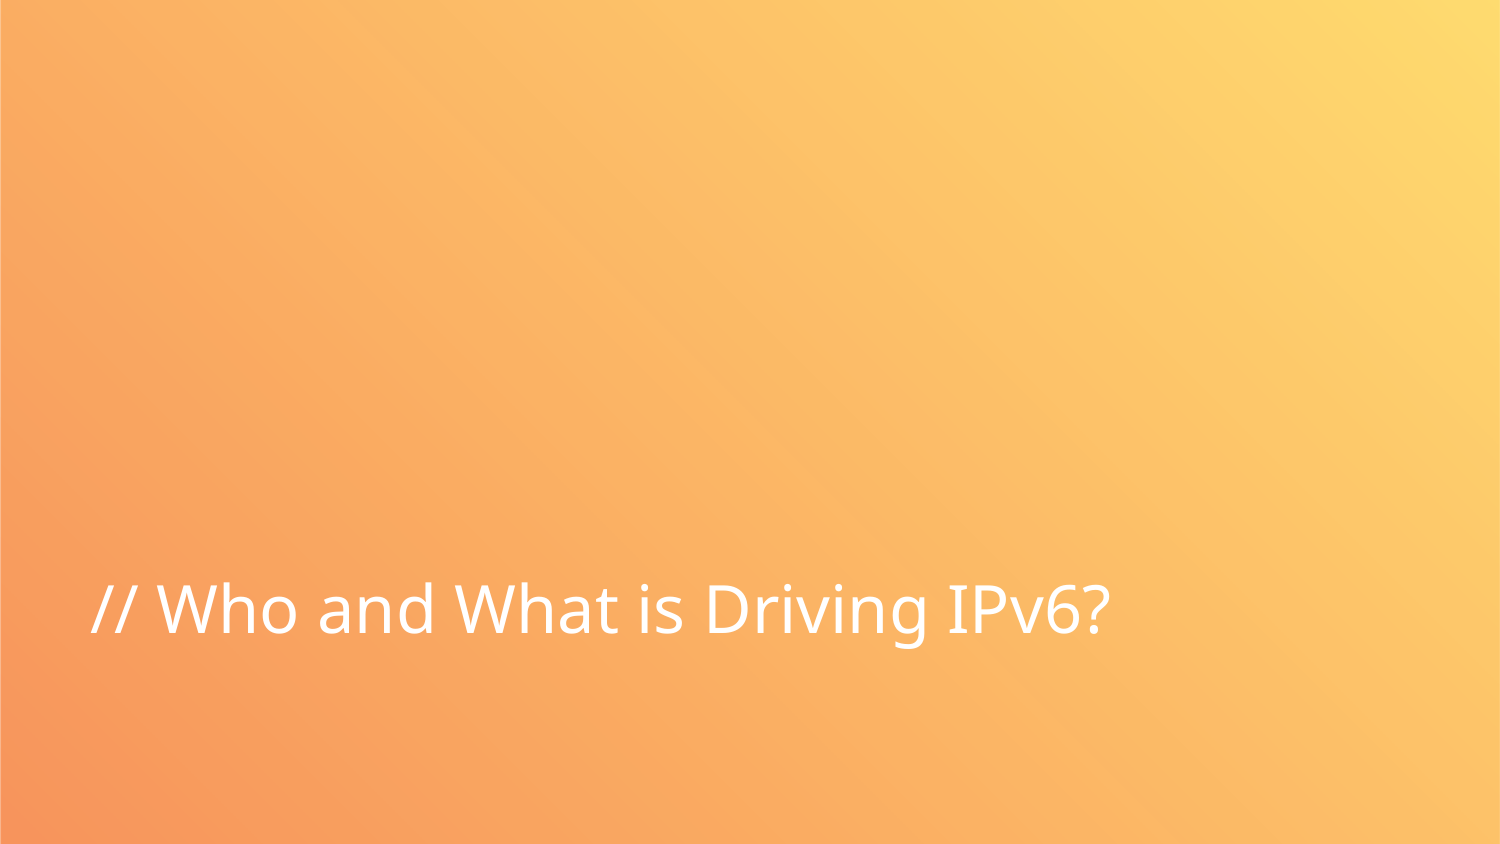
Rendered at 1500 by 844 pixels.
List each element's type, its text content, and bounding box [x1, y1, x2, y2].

picture [0, 0, 1500, 844]
title // Who and What is Driving IPv6? [75, 521, 1425, 663]
